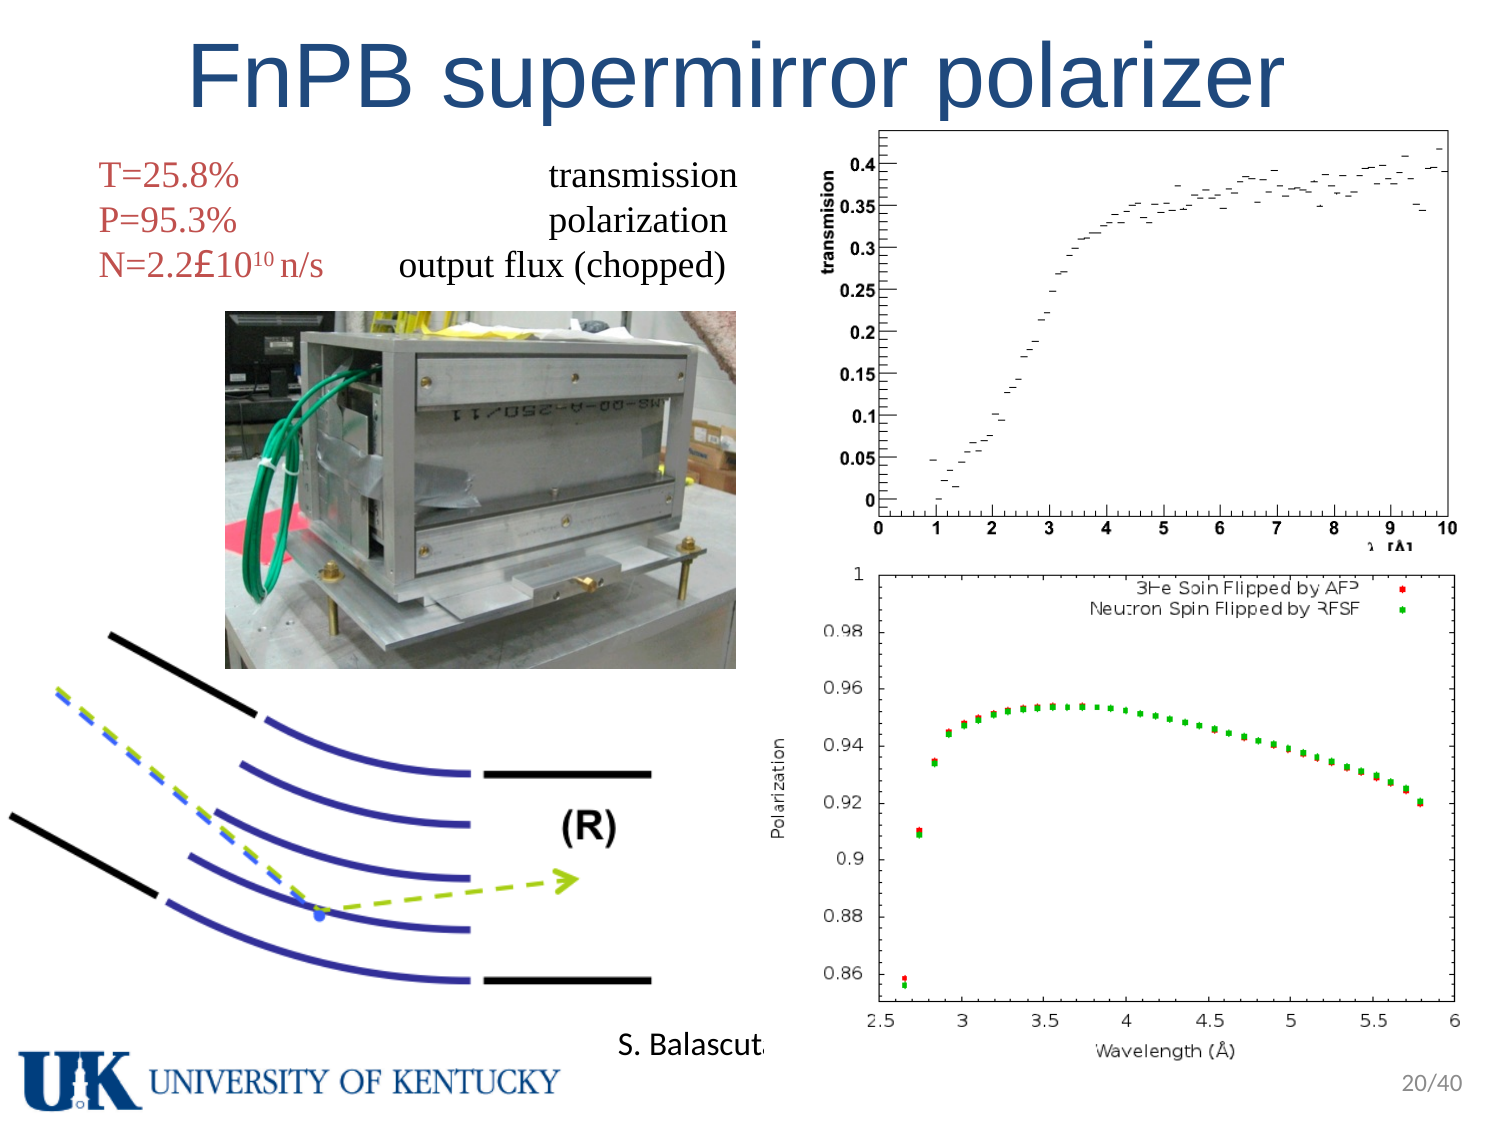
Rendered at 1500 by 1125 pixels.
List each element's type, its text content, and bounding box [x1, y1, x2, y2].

slide_number 20/40 [1365, 1076, 1478, 1112]
picture [0, 311, 736, 995]
picture [12, 1047, 568, 1115]
text_box S. Balascuta et al., Nucl. Instr. Meth. A671 137 (2012) [603, 1014, 760, 1070]
text_box T=25.8% transmission P=95.3% polarization N=2.2£1010 n/s output flux (chopped) [83, 142, 753, 338]
picture [764, 121, 1494, 1067]
title FnPB supermirror polarizer [0, 0, 1500, 143]
